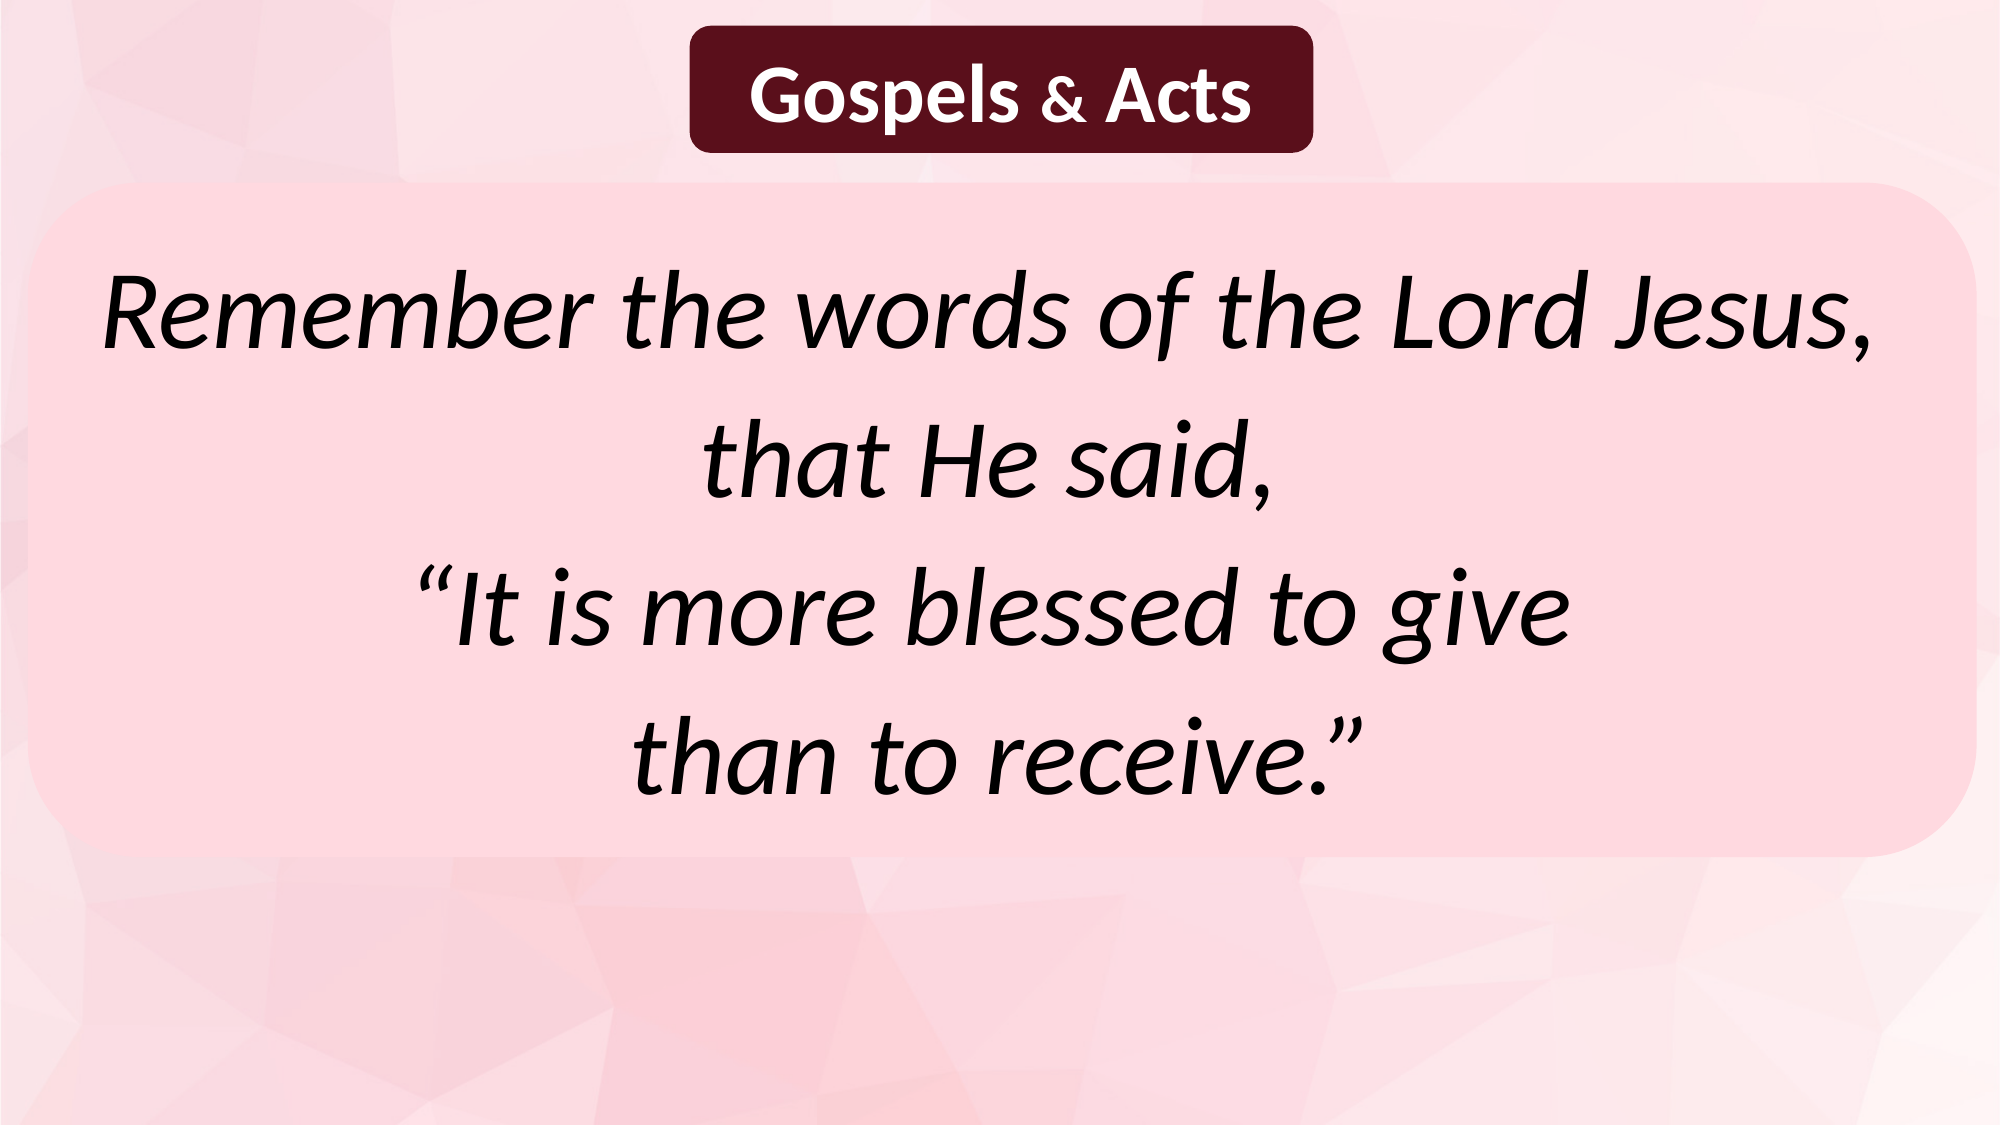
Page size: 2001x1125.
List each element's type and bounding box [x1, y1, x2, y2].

text_box [0, 0, 2000, 1125]
